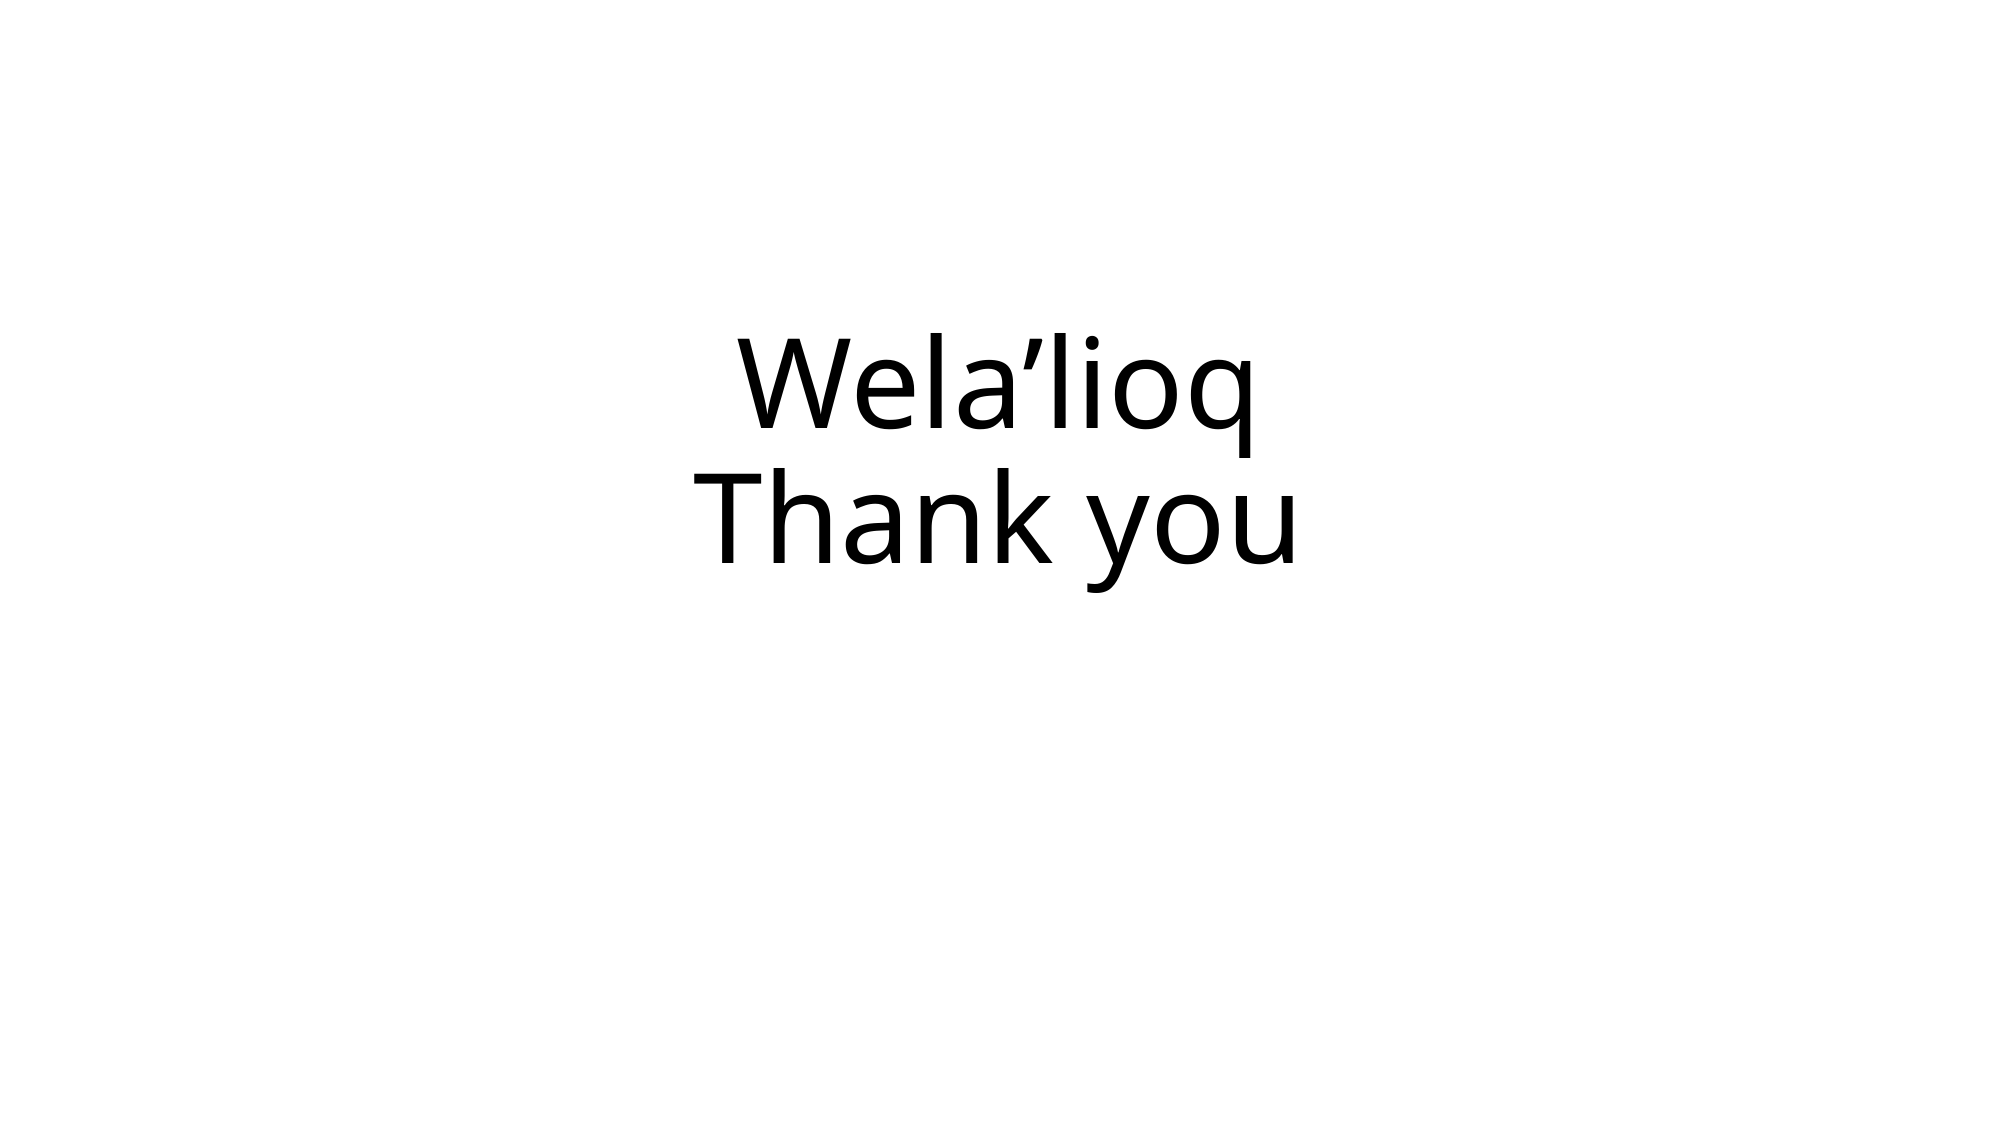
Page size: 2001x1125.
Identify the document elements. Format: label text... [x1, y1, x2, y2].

title Wela’lioq Thank you [136, 280, 1862, 749]
